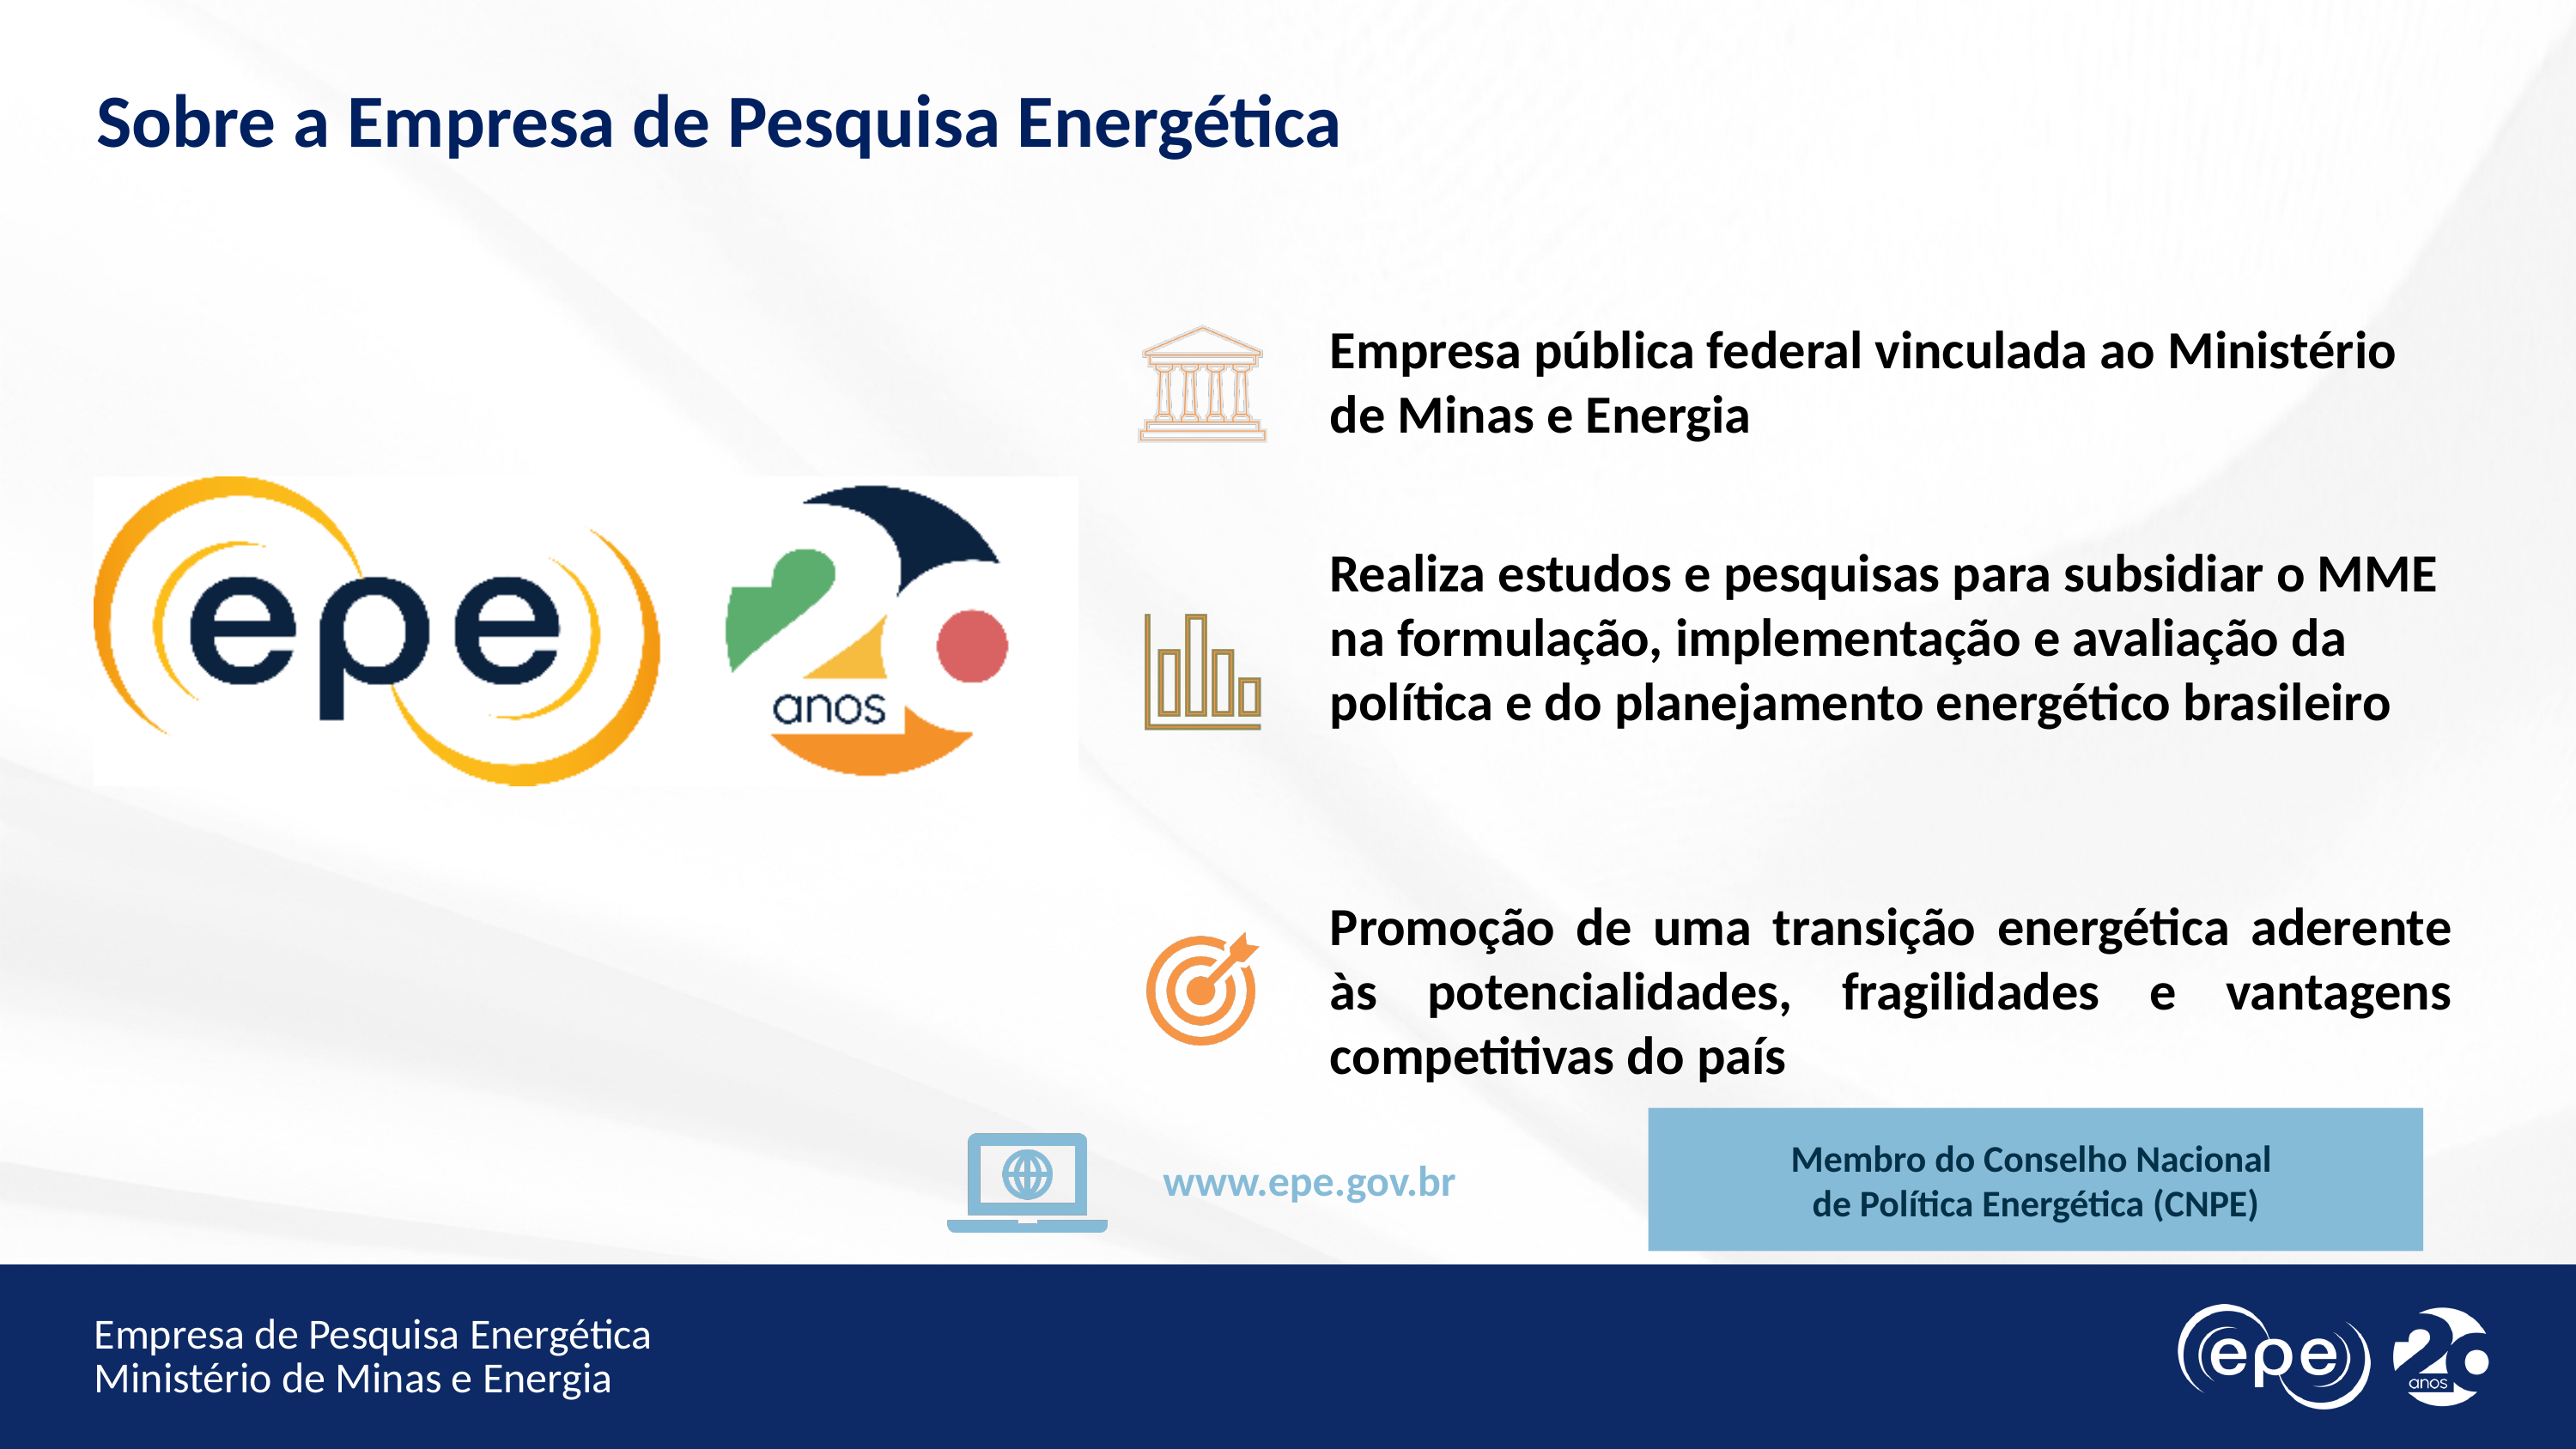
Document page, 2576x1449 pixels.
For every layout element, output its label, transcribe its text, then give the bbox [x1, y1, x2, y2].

picture [0, 0, 2576, 1264]
text_box Sobre a Empresa de Pesquisa Energética [96, 74, 2469, 163]
text_box Promoção de uma transição energética aderente às potencialidades, fragilidades e vantagens competitivas do país [1317, 885, 2466, 1091]
text_box Realiza estudos e pesquisas para subsidiar o MME na formulação, implementação e avaliação da política e do planejamento energético brasileiro [1317, 531, 2514, 738]
text_box Membro do Conselho Nacional de Política Energética (CNPE) [1646, 1106, 2425, 1253]
picture [2178, 1304, 2512, 1410]
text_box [945, 1100, 1512, 1266]
text_box Empresa pública federal vinculada ao Ministério de Minas e Energia [1317, 308, 2428, 451]
